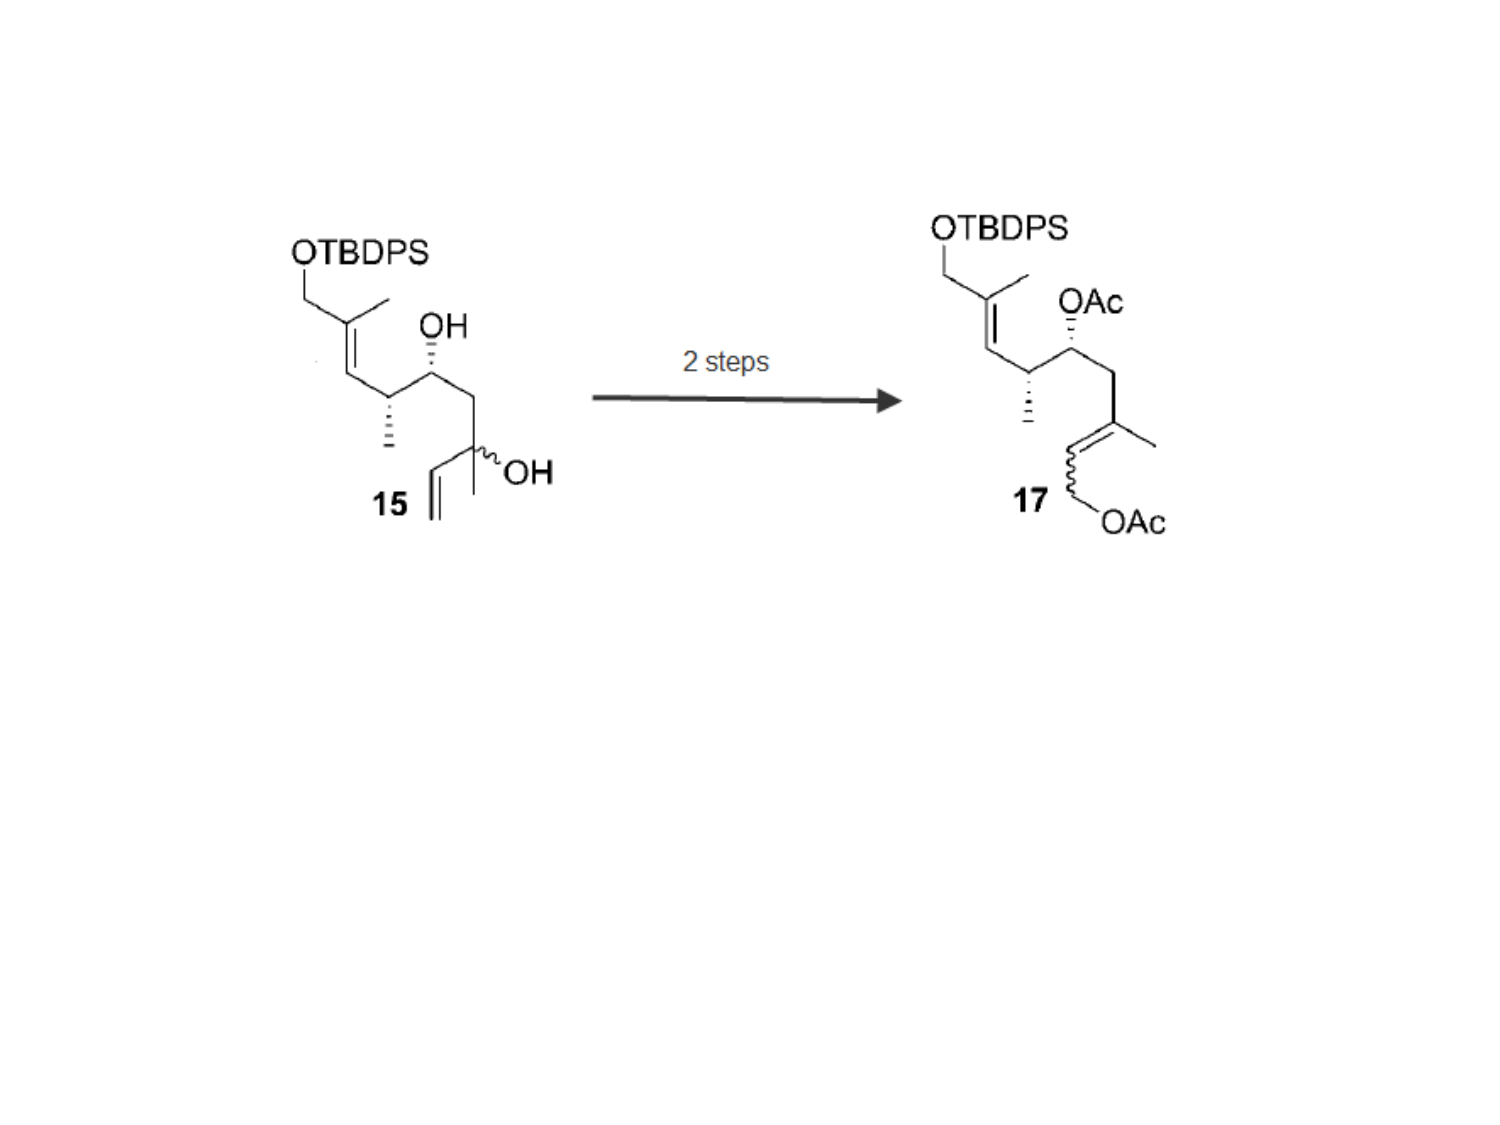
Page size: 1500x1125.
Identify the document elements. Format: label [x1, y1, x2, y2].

picture [274, 212, 1241, 576]
